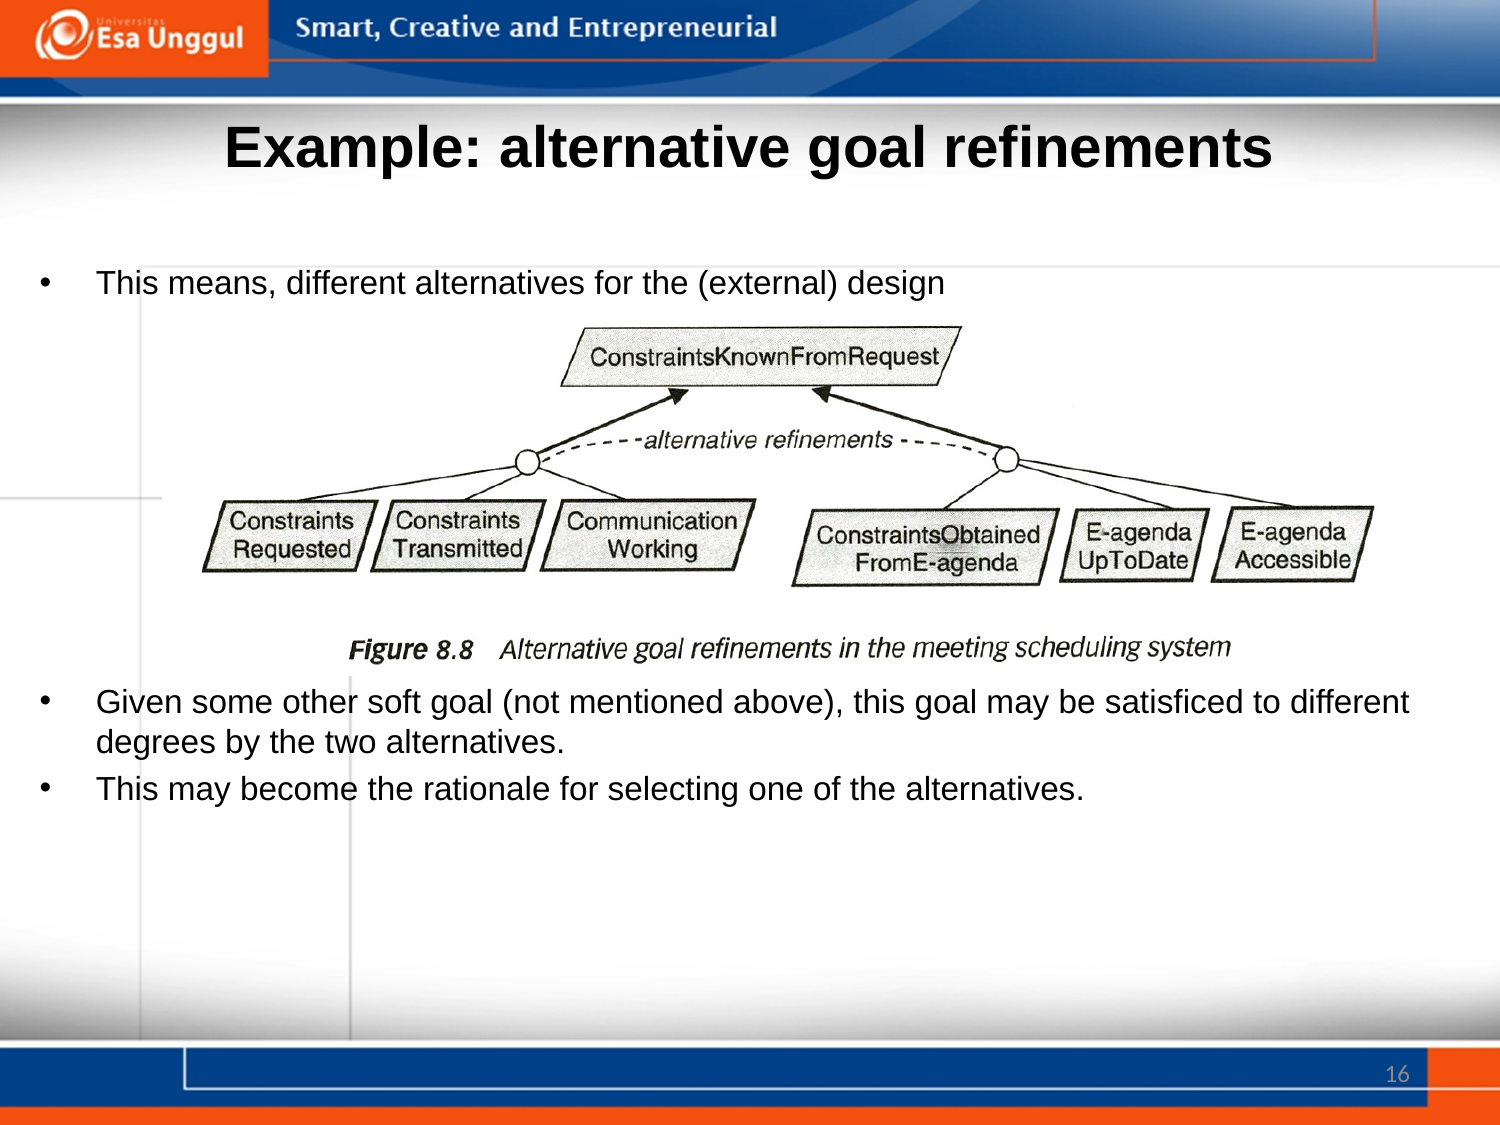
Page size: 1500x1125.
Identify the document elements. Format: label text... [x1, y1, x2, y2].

text_box This means, different alternatives for the (external) design Given some other soft goal (not mentioned above), this goal may be satisficed to different degrees by the two alternatives. This may become the rationale for selecting one of the alternatives. [24, 254, 1486, 923]
title Example: alternative goal refinements [19, 94, 1481, 195]
slide_number 16 [1074, 1042, 1425, 1103]
picture [0, 0, 1500, 1125]
